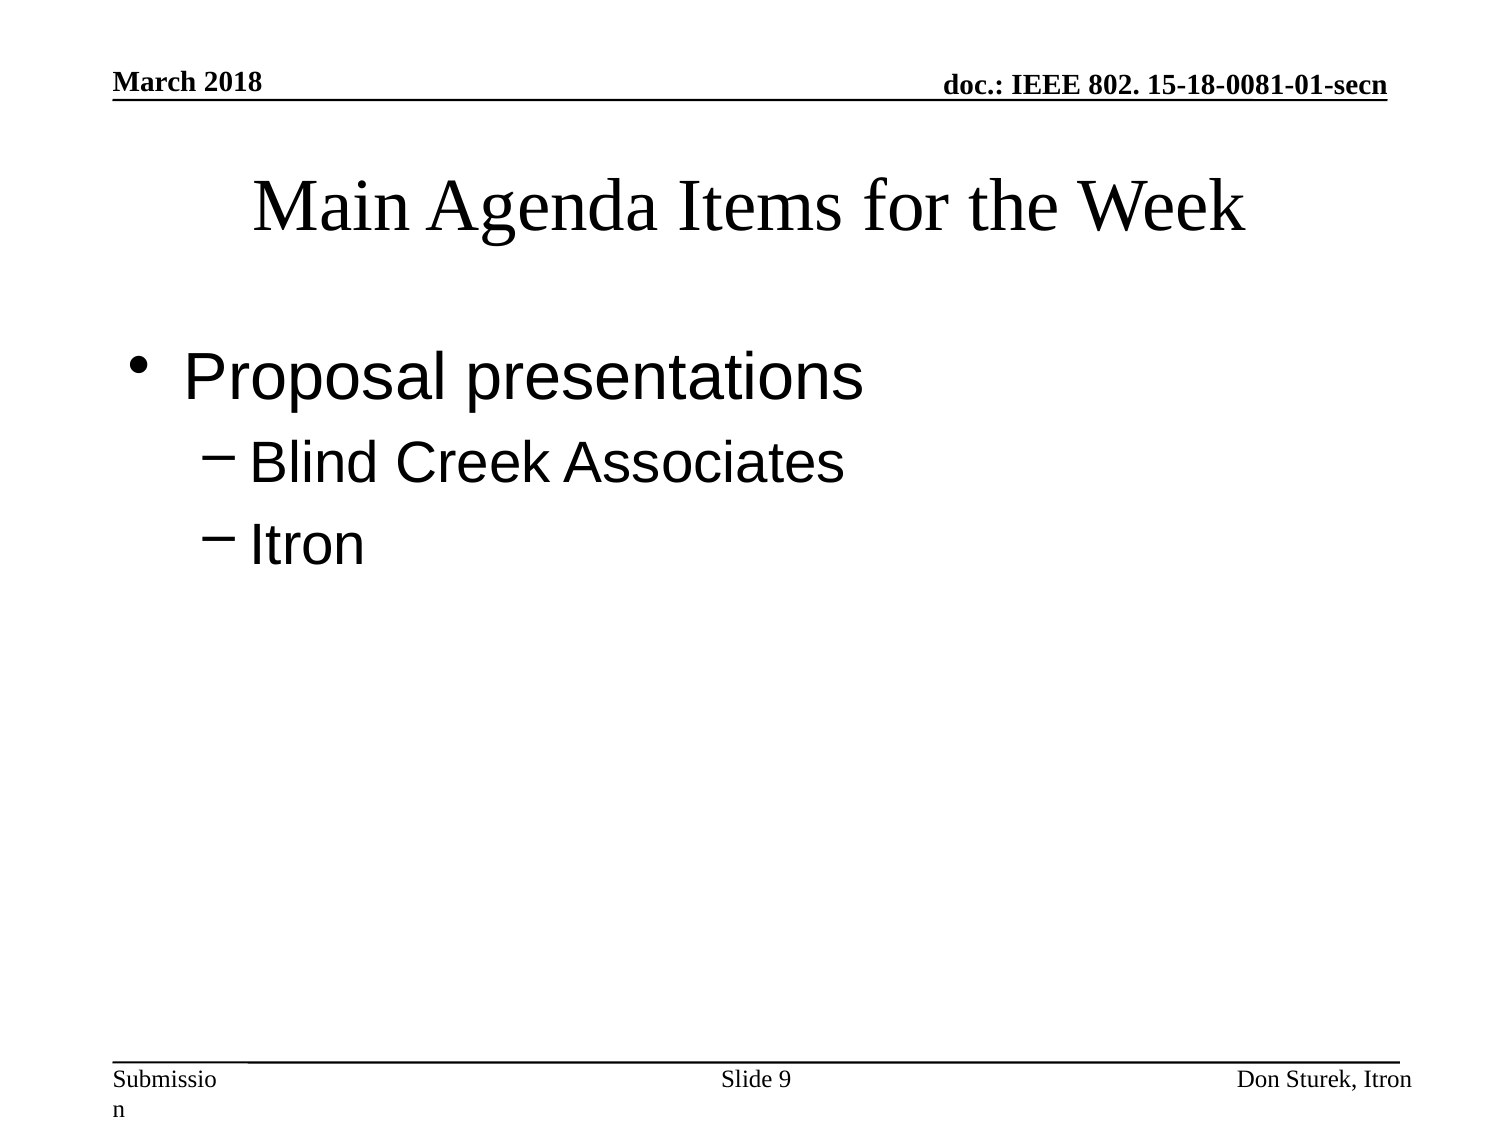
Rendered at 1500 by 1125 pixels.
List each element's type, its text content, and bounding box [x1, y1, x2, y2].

title Main Agenda Items for the Week [112, 112, 1388, 288]
list Proposal presentations Blind Creek Associates Itron [112, 324, 1388, 1000]
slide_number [112, 62, 375, 98]
footer Don Sturek, Itron [900, 1062, 1413, 1093]
slide_number Slide 9 [712, 1062, 800, 1093]
